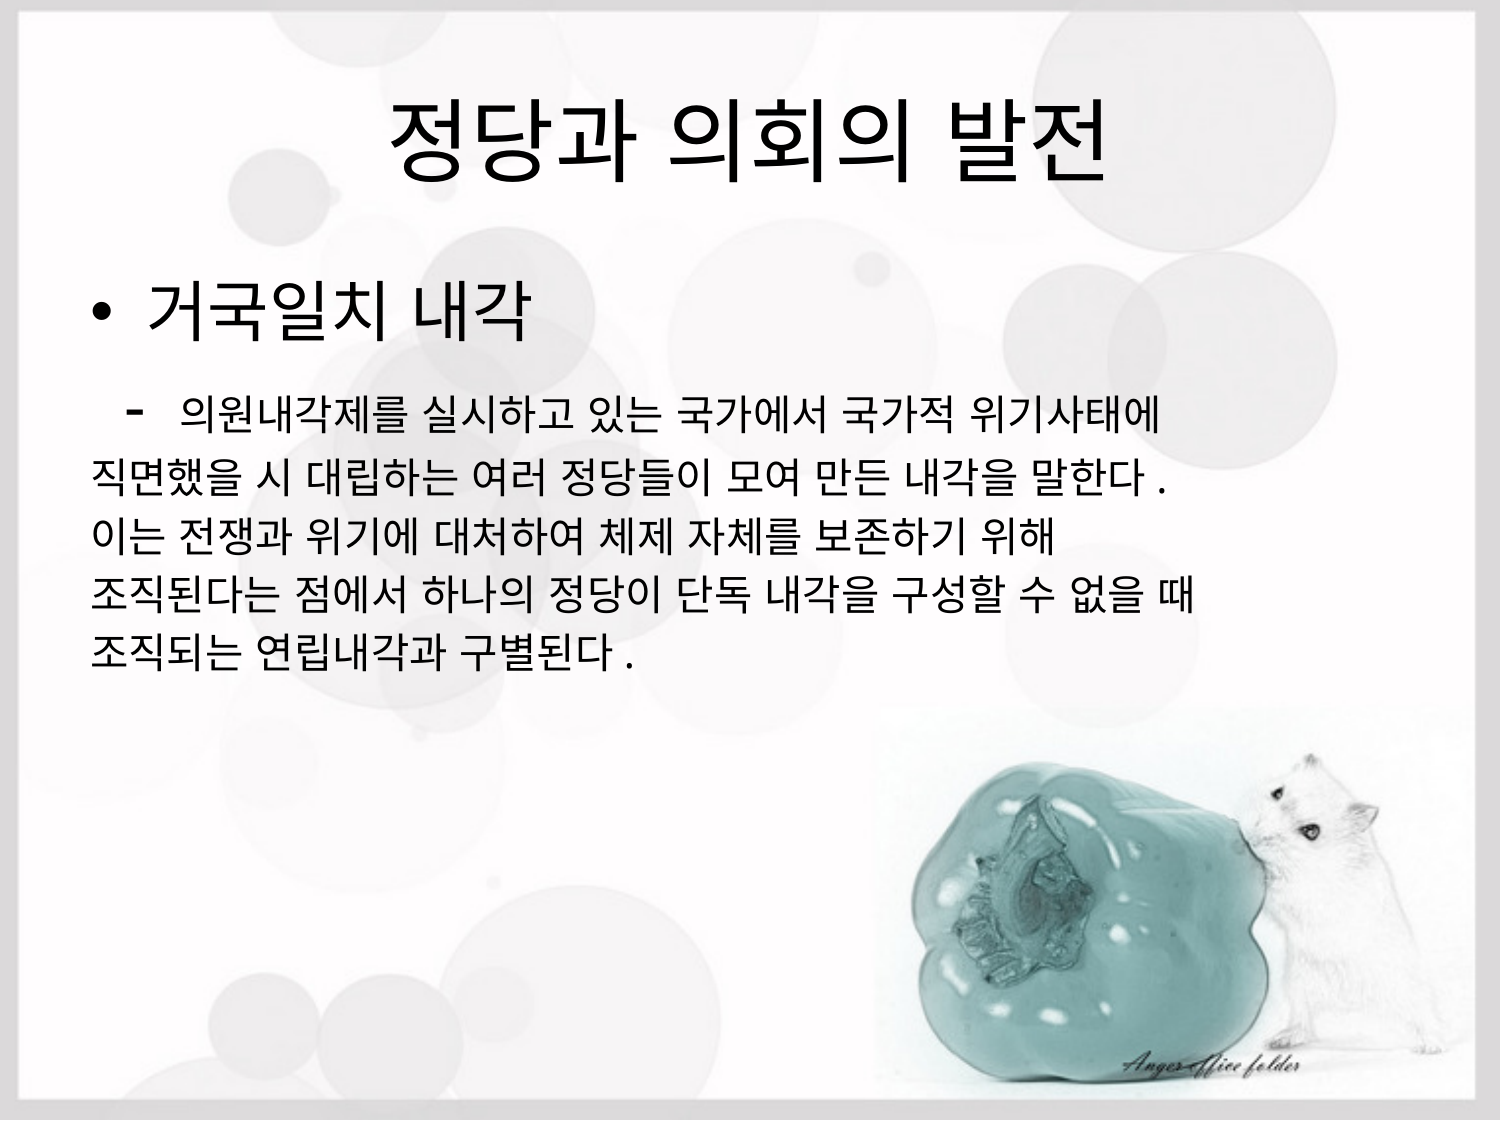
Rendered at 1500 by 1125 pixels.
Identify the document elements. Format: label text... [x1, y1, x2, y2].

list 거국일치 내각 - 의원내각제를 실시하고 있는 국가에서 국가적 위기사태에 직면했을 시 대립하는 여러 정당들이 모여 만든 내각을 말한다. 이는 전쟁과 위기에 대처하여 체제 자체를 보존하기 위해 조직된다는 점에서 하나의 정당이 단독 내각을 구성할 수 없을 때 조직되는 연립내각과 구별된다. [75, 262, 1425, 1005]
title 정당과 의회의 발전 [75, 45, 1425, 233]
picture [0, 0, 1500, 1120]
